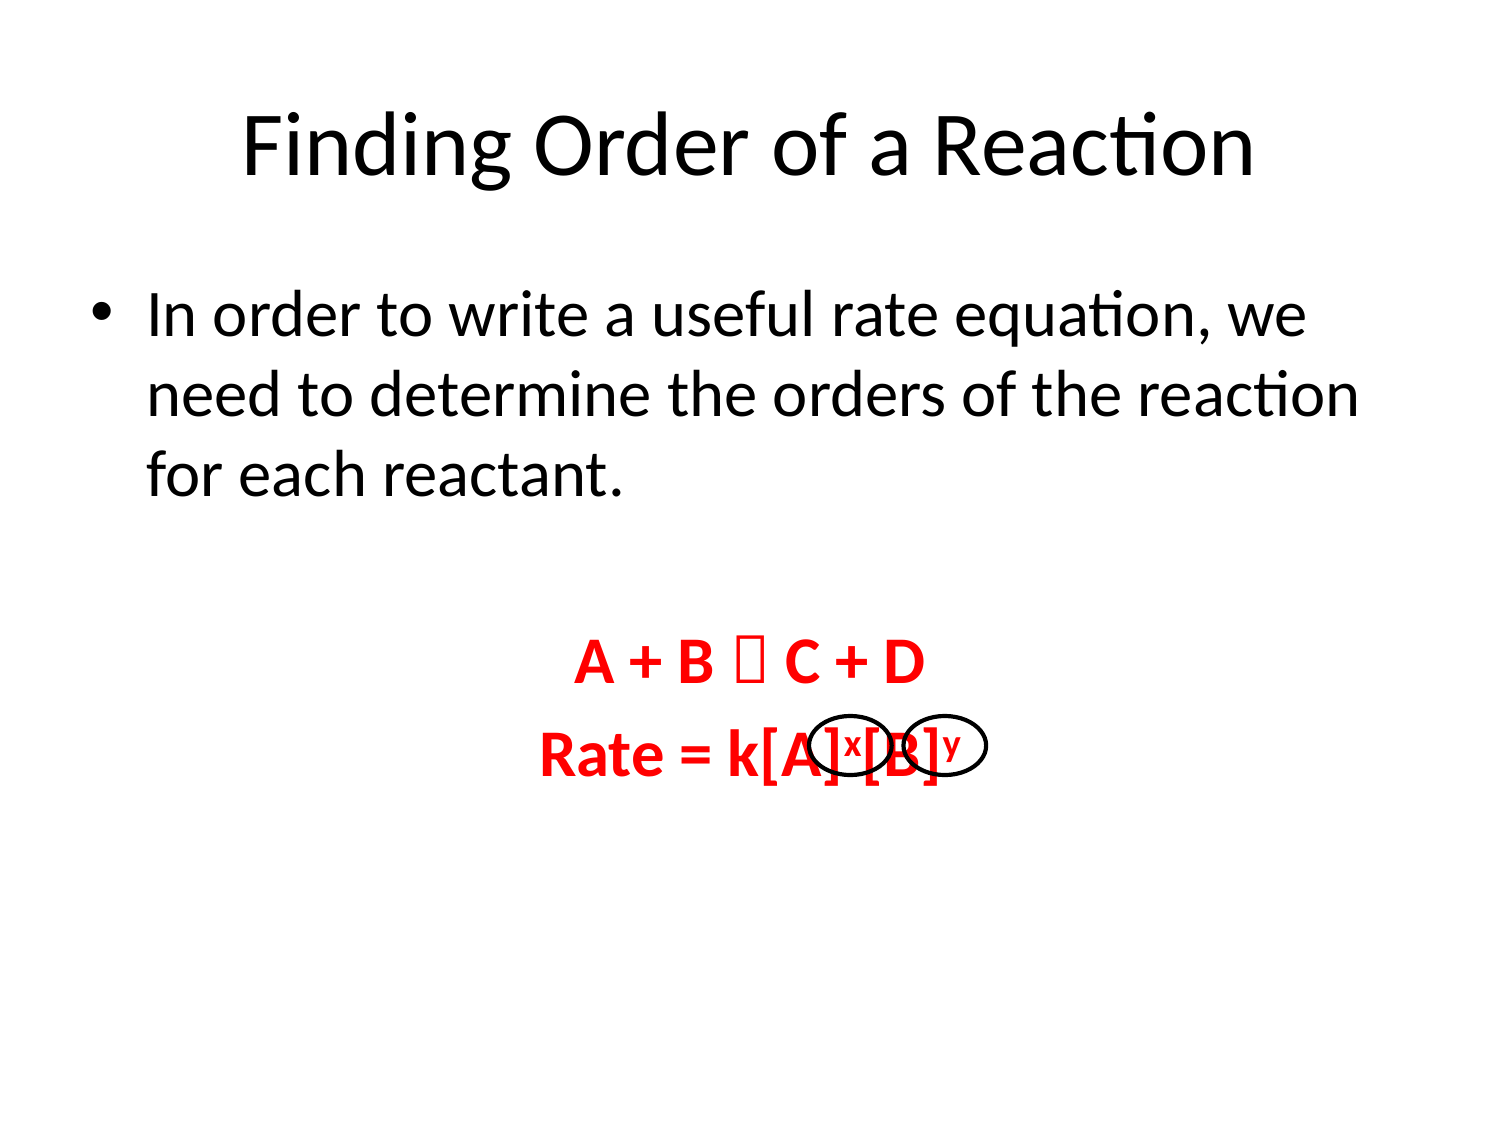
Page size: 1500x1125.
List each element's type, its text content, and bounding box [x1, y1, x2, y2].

list In order to write a useful rate equation, we need to determine the orders of the reaction for each reactant. A + B  C + D Rate = k[A]x[B]y [75, 262, 1425, 1005]
text_box [901, 713, 989, 778]
text_box [806, 713, 894, 778]
title Finding Order of a Reaction [75, 45, 1425, 233]
